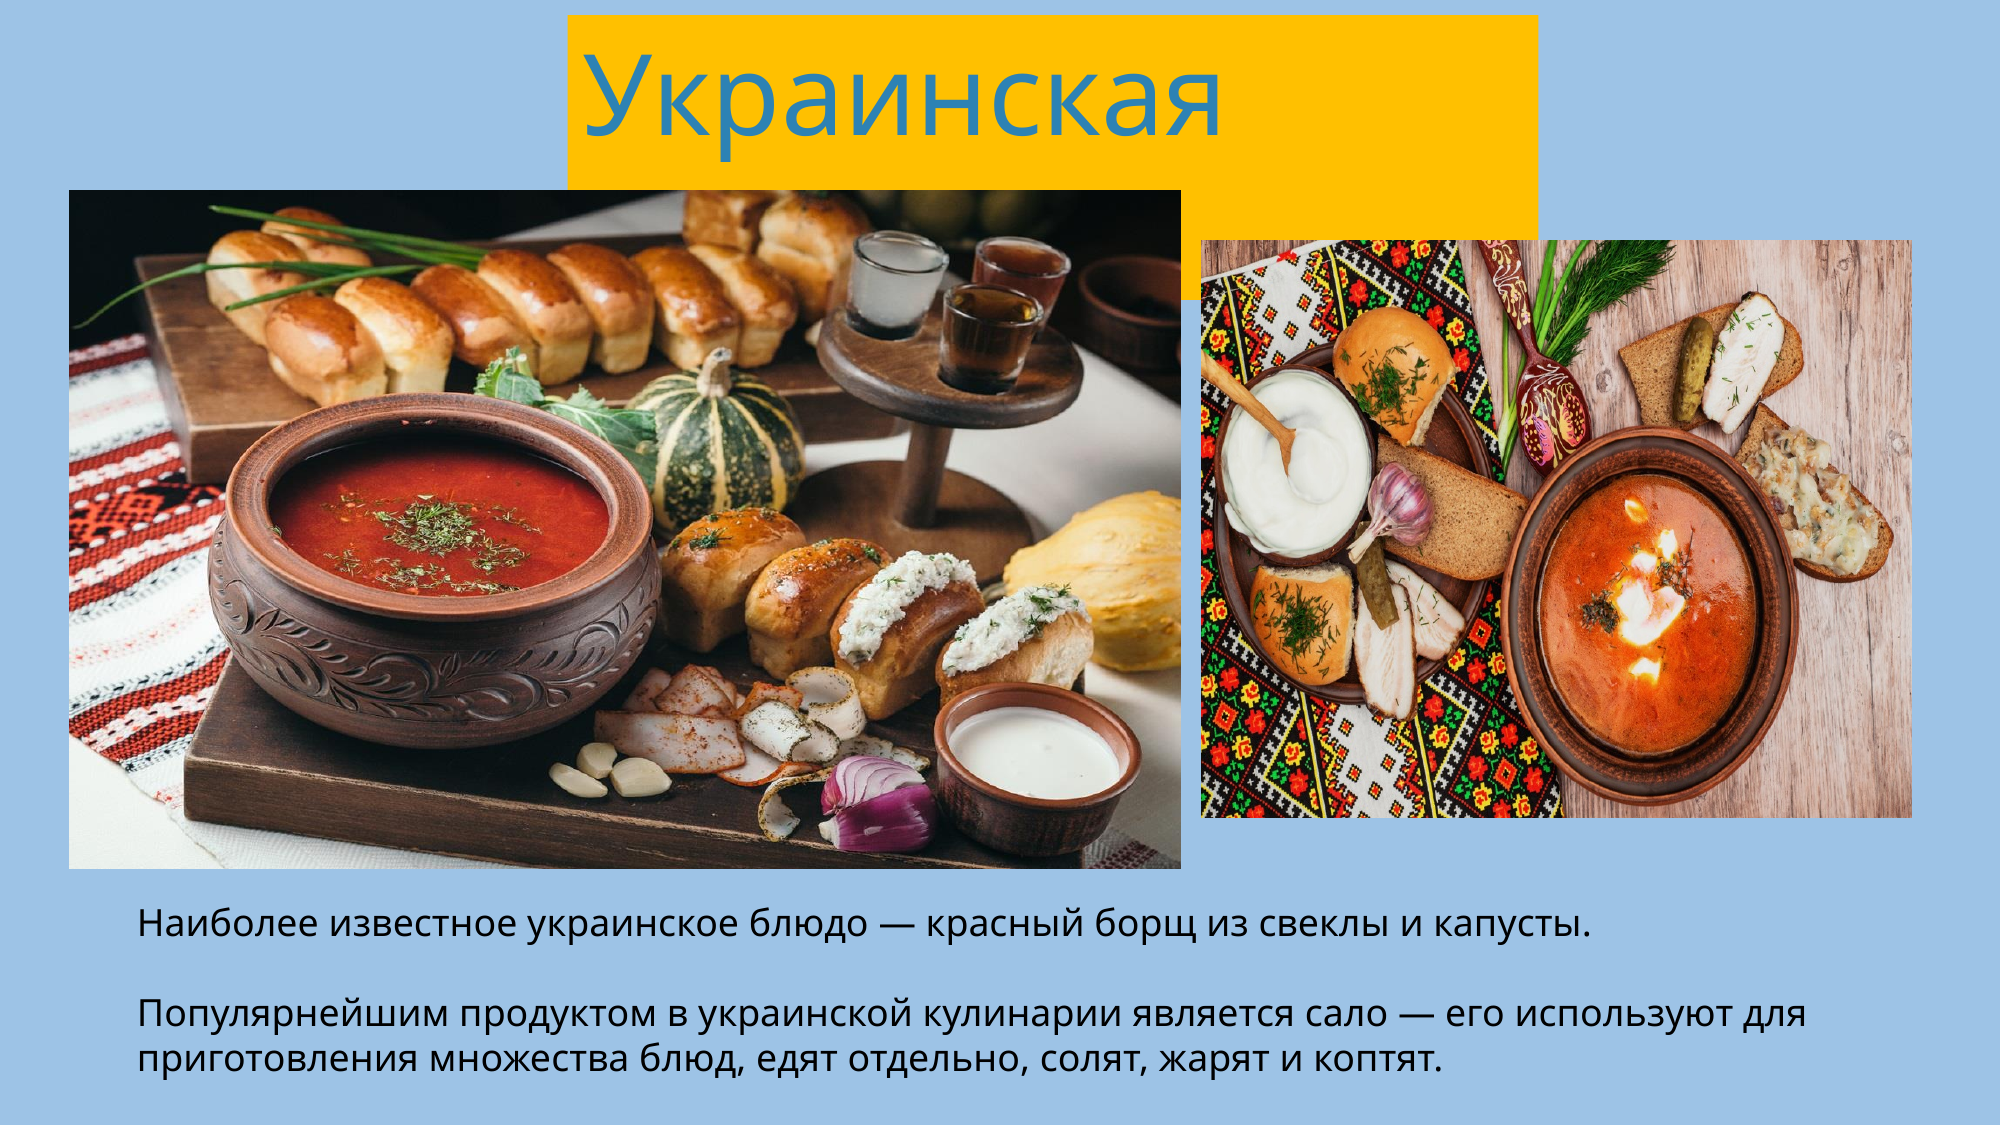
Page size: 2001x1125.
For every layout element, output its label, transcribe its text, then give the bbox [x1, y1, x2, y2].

text_box Наиболее известное украинское блюдо — красный борщ из свеклы и капусты. Популярнейшим продуктом в украинской кулинарии является сало — его используют для приготовления множества блюд, едят отдельно, солят, жарят и коптят. [122, 891, 1834, 1087]
text_box Украинская кухня [567, 15, 1539, 300]
picture [69, 190, 1181, 869]
picture [1201, 240, 1912, 818]
